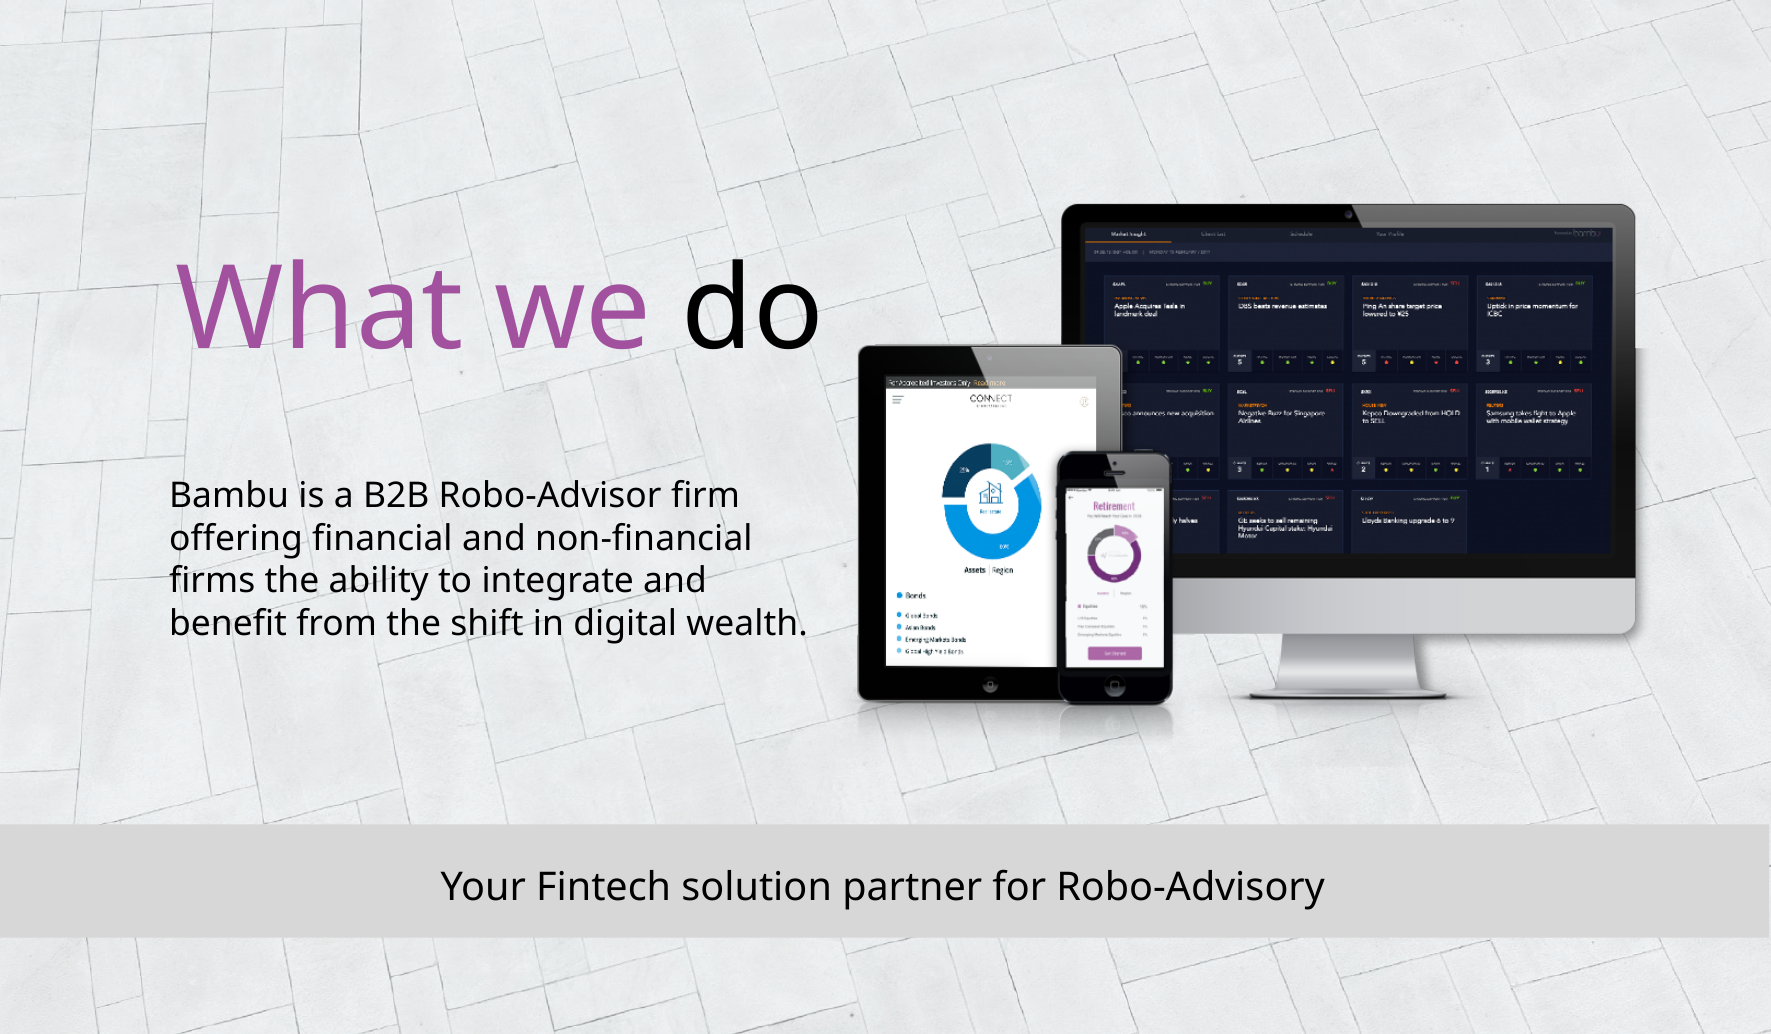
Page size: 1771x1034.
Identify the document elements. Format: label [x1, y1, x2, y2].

text_box [0, 824, 1770, 938]
picture [0, 0, 1771, 1034]
